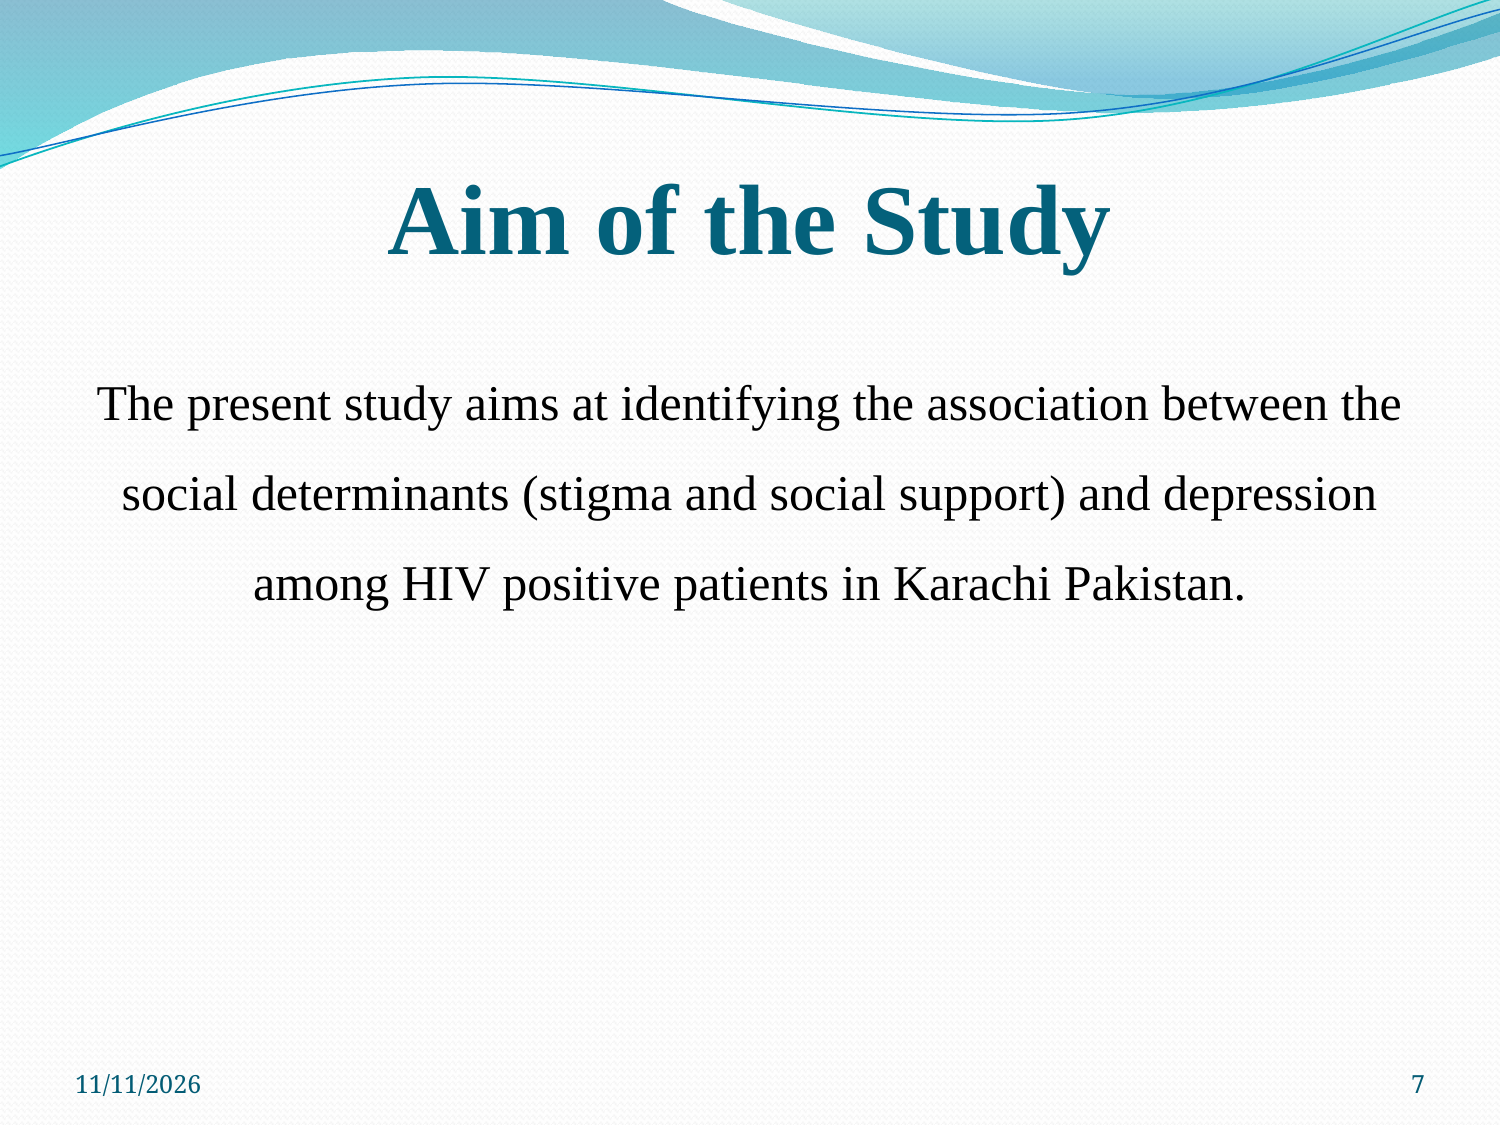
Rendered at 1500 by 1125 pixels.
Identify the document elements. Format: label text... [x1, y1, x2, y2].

list The present study aims at identifying the association between the social determinants (stigma and social support) and depression among HIV positive patients in Karachi Pakistan. [37, 262, 1463, 1038]
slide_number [75, 1042, 425, 1103]
title Aim of the Study [74, 87, 1426, 262]
slide_number 7 [1299, 1042, 1425, 1103]
